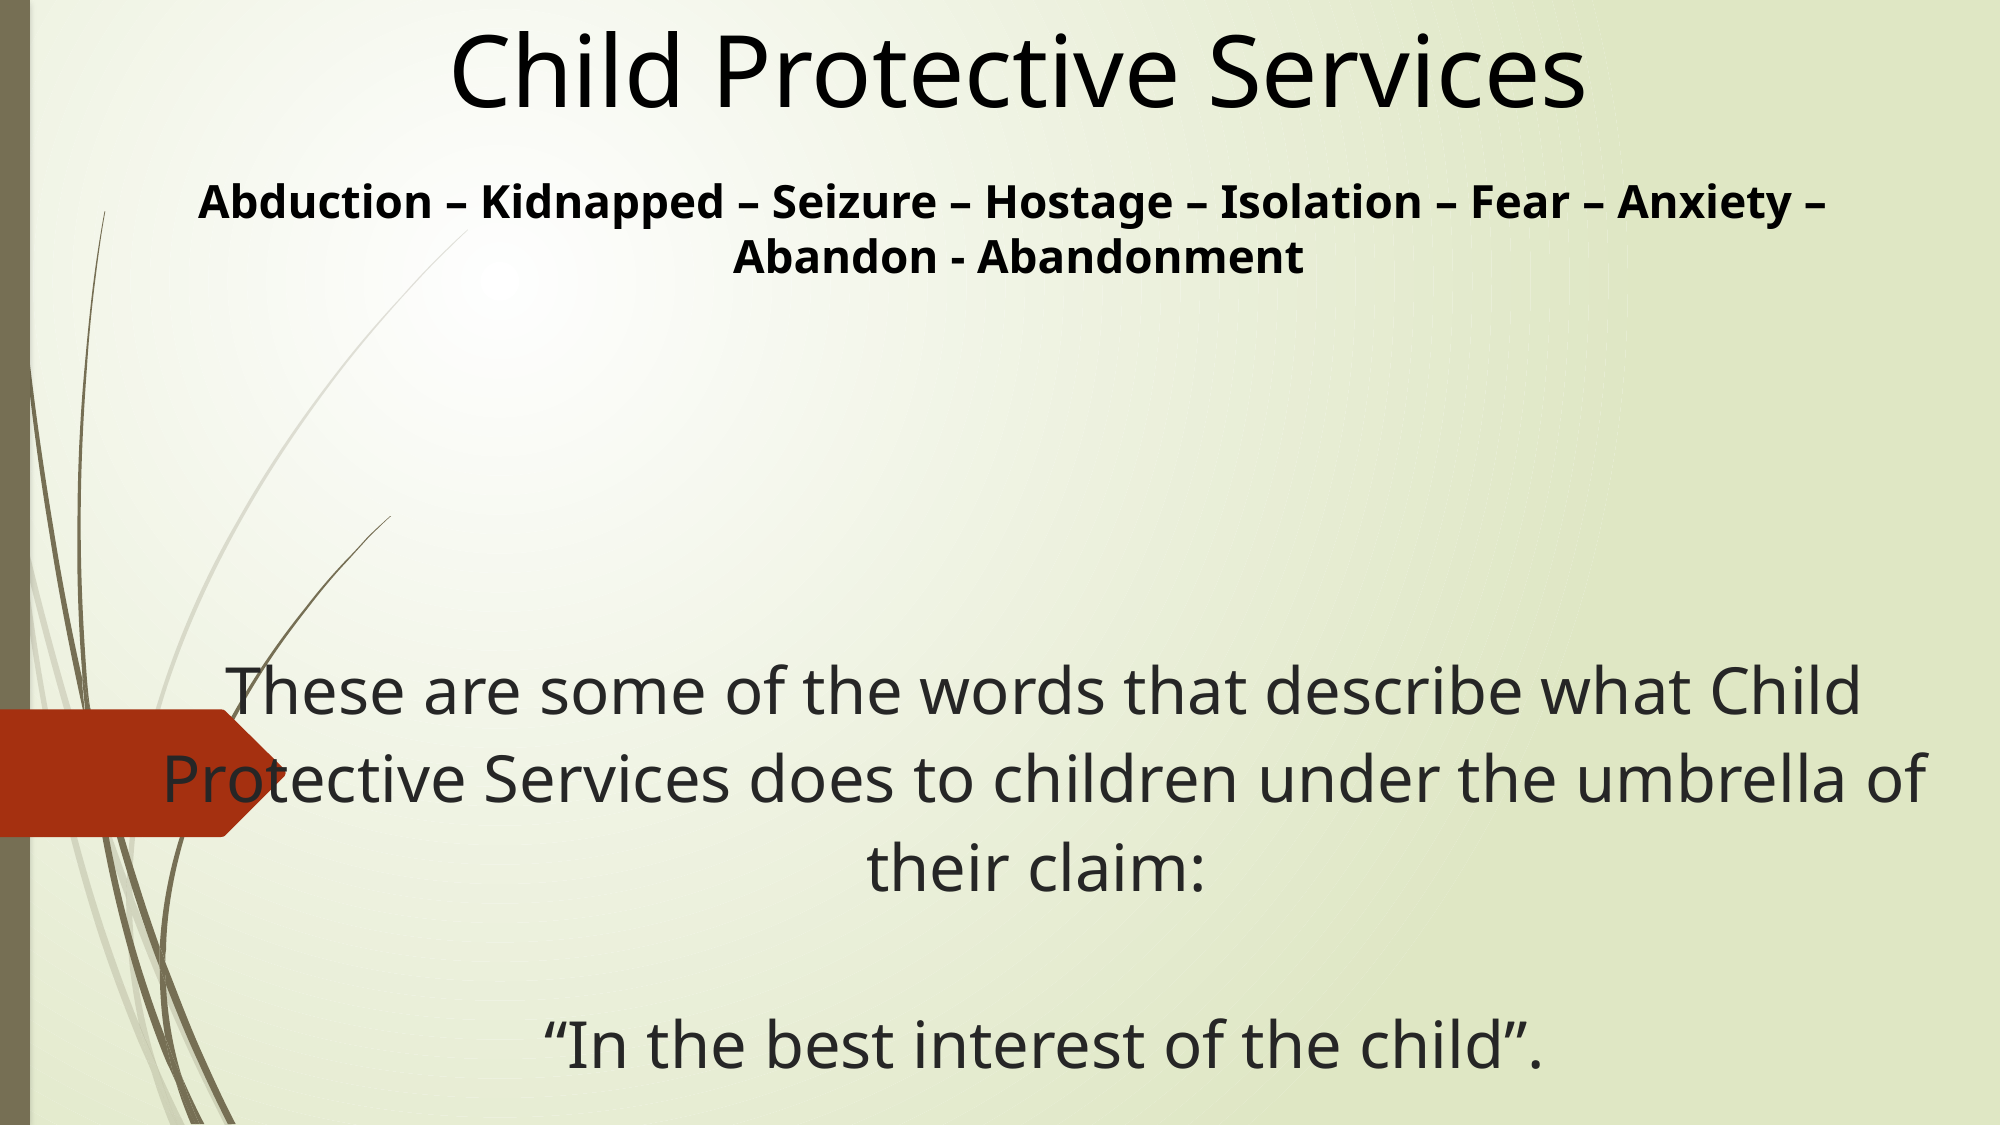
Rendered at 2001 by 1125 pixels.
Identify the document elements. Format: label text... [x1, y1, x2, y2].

text_box Child Protective Services Abduction – Kidnapped – Seizure – Hostage – Isolation – Fear – Anxiety – Abandon - Abandonment [37, 0, 2000, 290]
title These are some of the words that describe what Child Protective Services does to children under the umbrella of their claim: “In the best interest of the child”. [113, 457, 1976, 1095]
